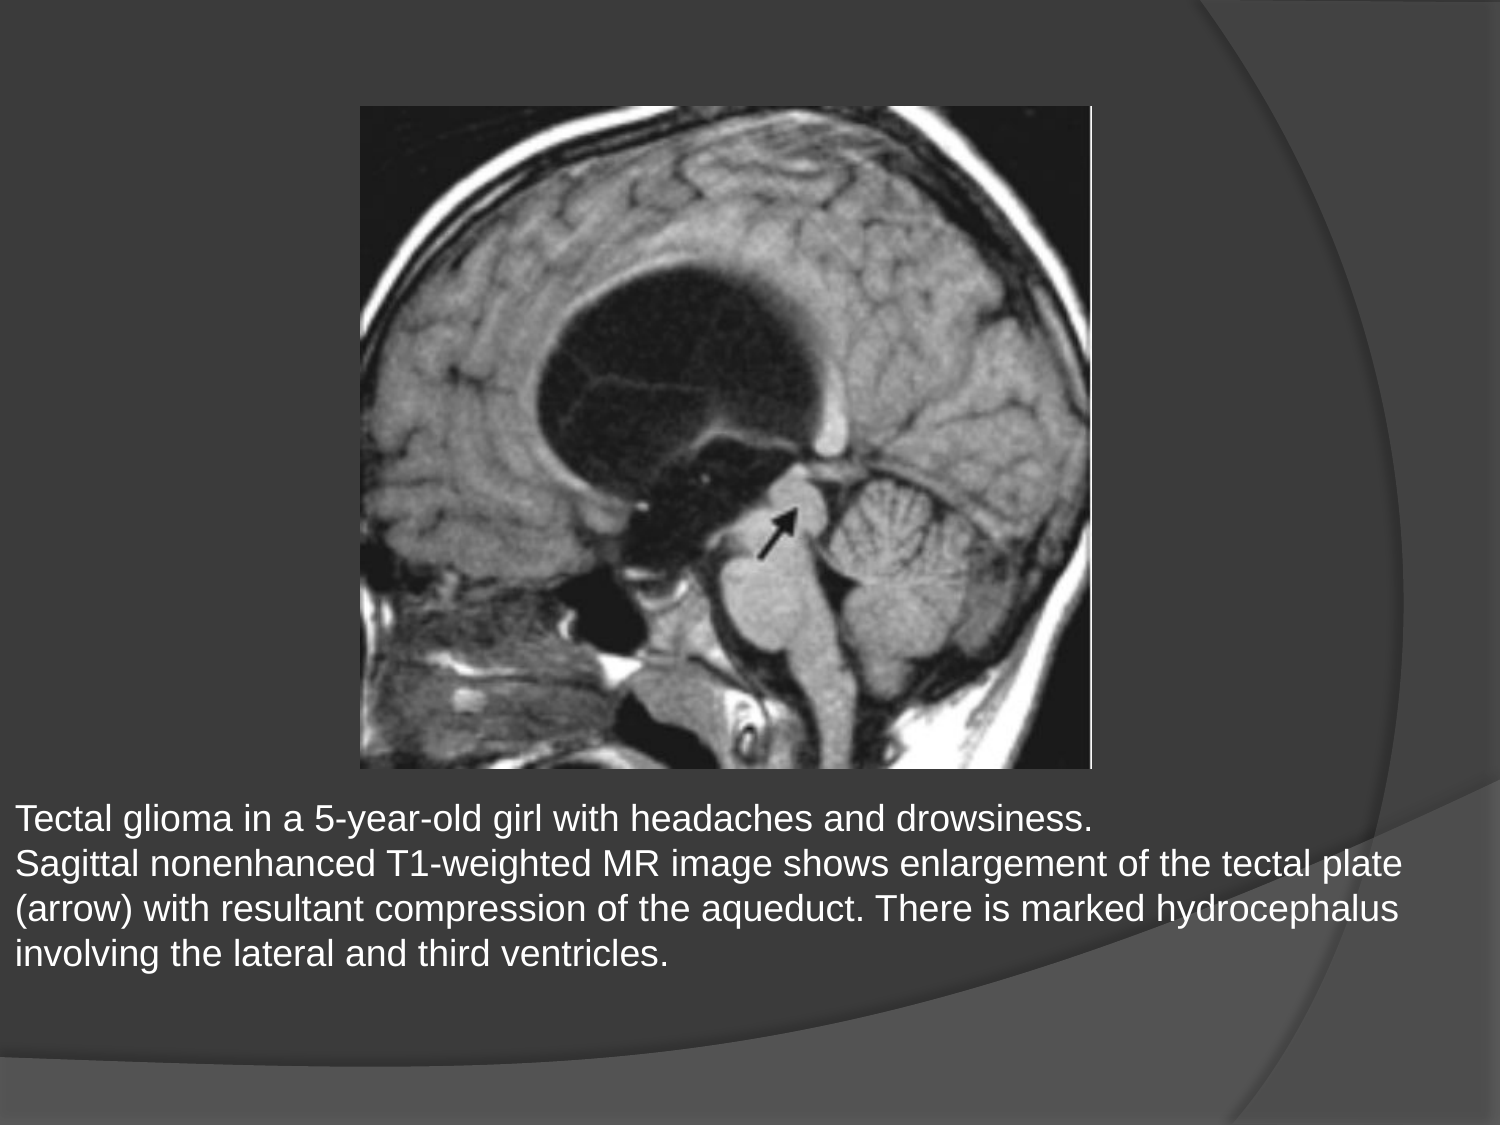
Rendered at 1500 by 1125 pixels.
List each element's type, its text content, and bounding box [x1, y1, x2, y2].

text_box Tectal glioma in a 5-year-old girl with headaches and drowsiness. Sagittal nonenhanced T1-weighted MR image shows enlargement of the tectal plate (arrow) with resultant compression of the aqueduct. There is marked hydrocephalus involving the lateral and third ventricles. [0, 786, 1500, 982]
picture [359, 106, 1092, 769]
